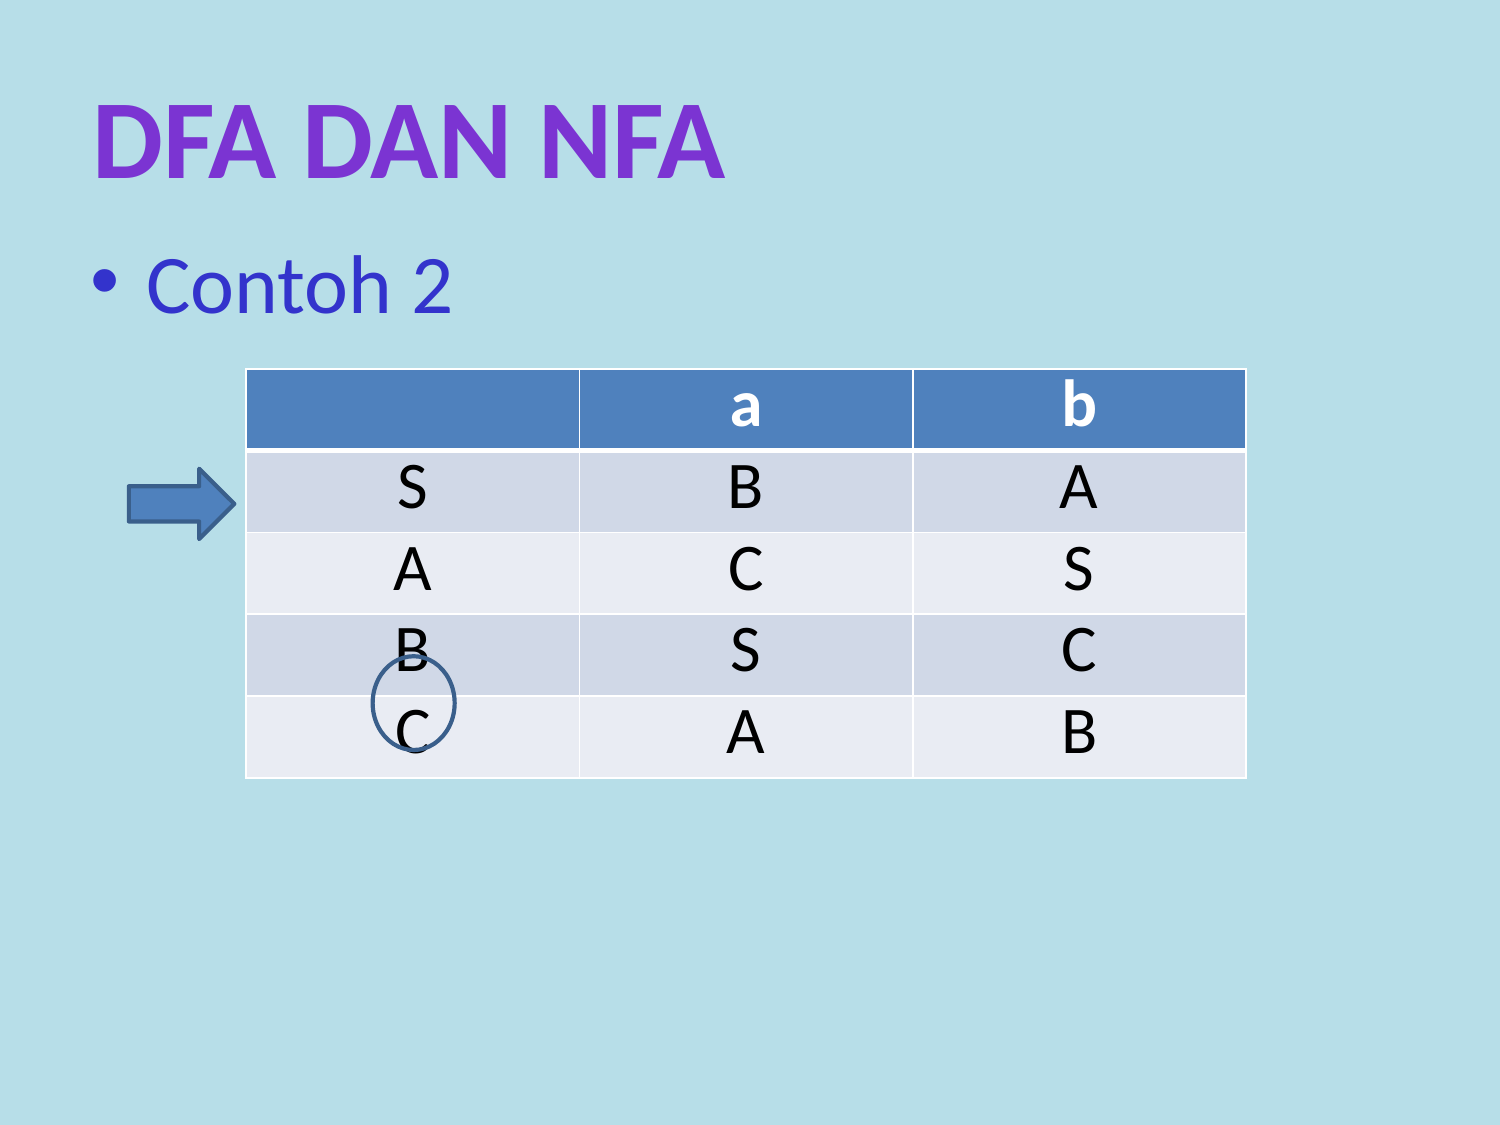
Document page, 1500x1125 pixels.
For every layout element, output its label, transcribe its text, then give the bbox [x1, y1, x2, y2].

table_cell A [580, 697, 912, 777]
table_cell S [914, 533, 1245, 613]
table_cell A [914, 453, 1245, 532]
table_header [247, 370, 579, 448]
list Contoh 2 [75, 222, 1425, 1043]
table_cell B [247, 615, 579, 695]
table_cell S [580, 615, 912, 695]
table_header a [580, 370, 912, 448]
table_cell B [914, 697, 1245, 777]
table_cell S [247, 453, 579, 532]
text_box DFA dan nfa [77, 58, 742, 209]
table_cell C [247, 697, 579, 777]
table_cell C [914, 615, 1245, 695]
text_box [126, 466, 237, 541]
text_box [370, 654, 457, 753]
table_cell C [580, 533, 912, 613]
table_cell B [580, 453, 912, 532]
table_cell A [247, 533, 579, 613]
table_header b [914, 370, 1245, 448]
